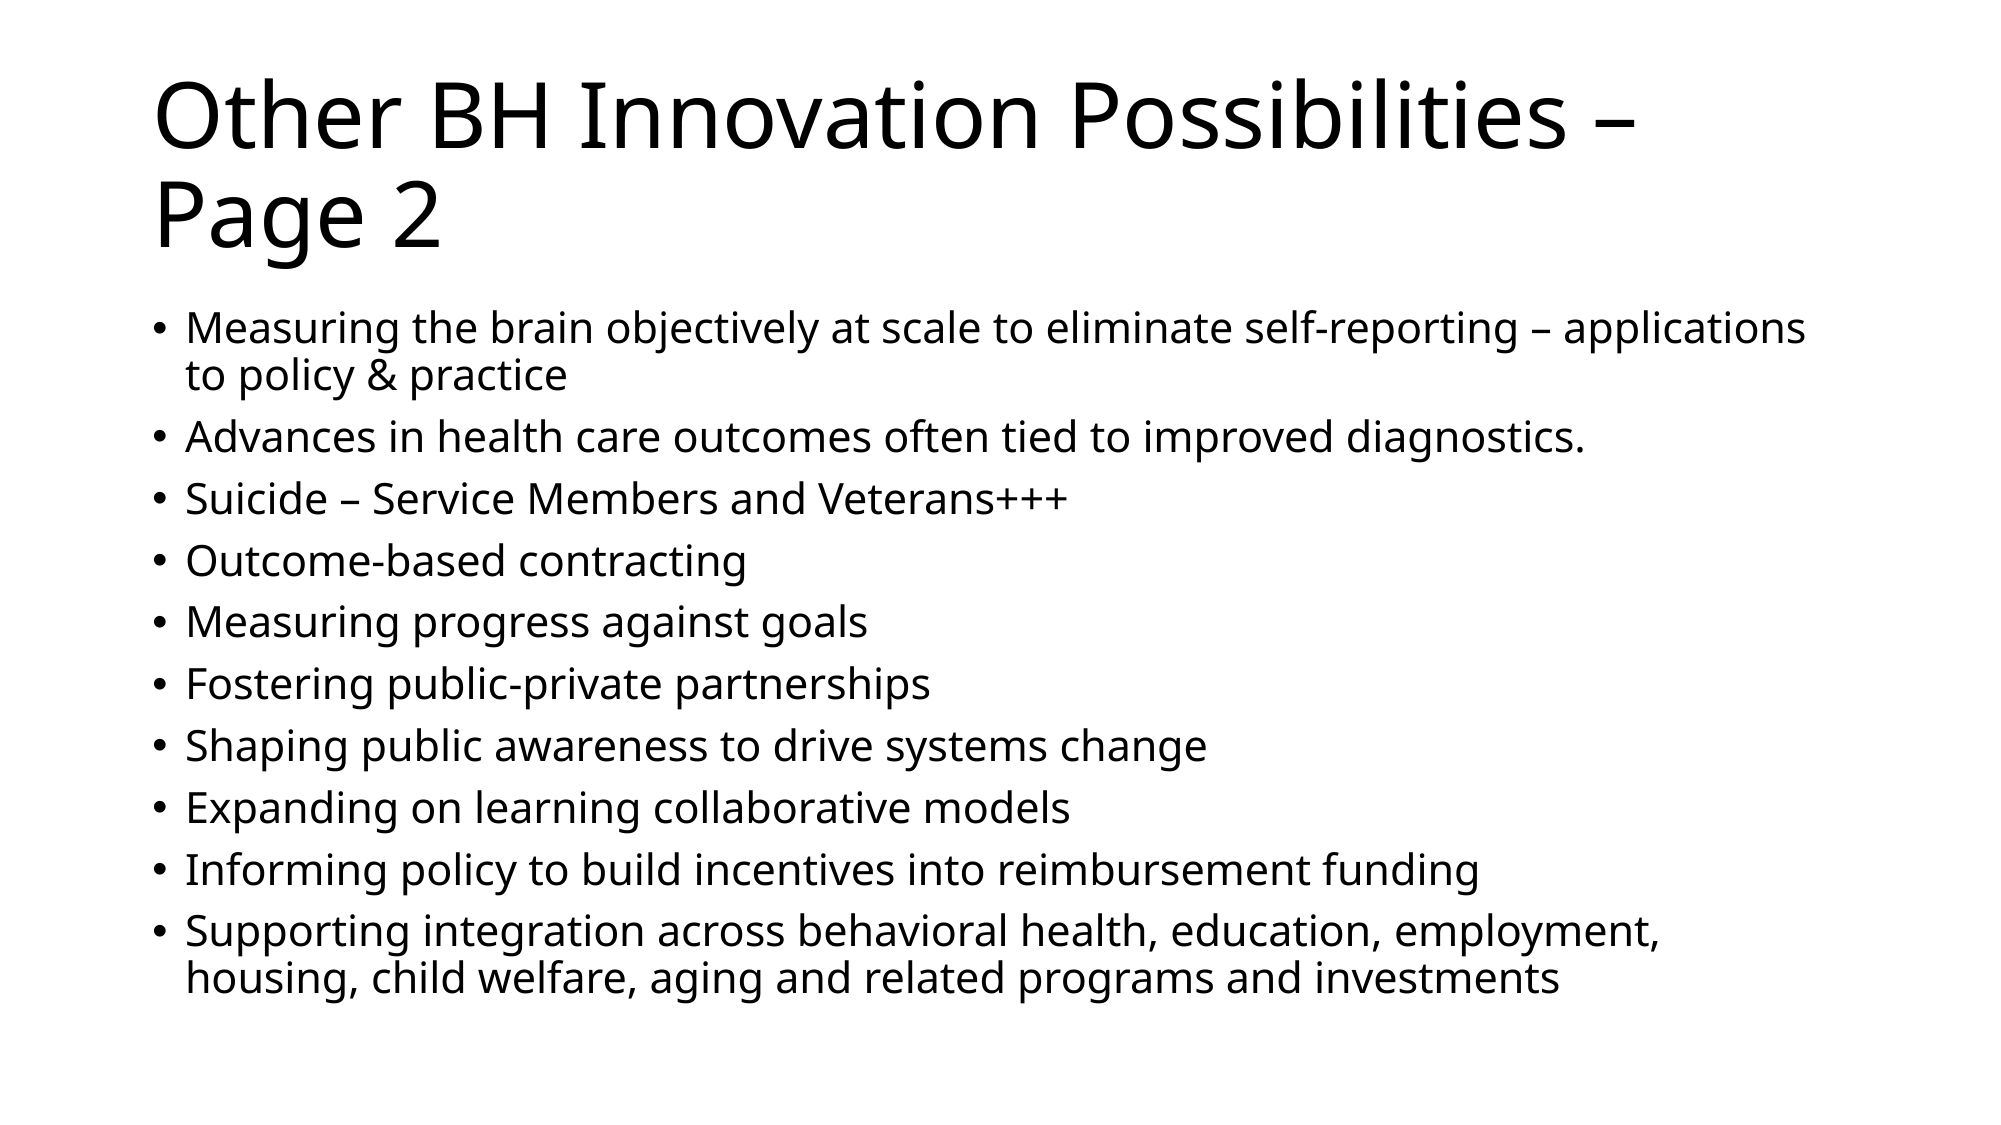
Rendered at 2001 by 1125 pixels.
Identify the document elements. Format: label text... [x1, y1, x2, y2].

list Measuring the brain objectively at scale to eliminate self-reporting – applications to policy & practice Advances in health care outcomes often tied to improved diagnostics. Suicide – Service Members and Veterans+++ Outcome-based contracting Measuring progress against goals Fostering public-private partnerships Shaping public awareness to drive systems change Expanding on learning collaborative models Informing policy to build incentives into reimbursement funding Supporting integration across behavioral health, education, employment, housing, child welfare, aging and related programs and investments [137, 299, 1863, 1014]
title Other BH Innovation Possibilities – Page 2 [137, 59, 1863, 278]
